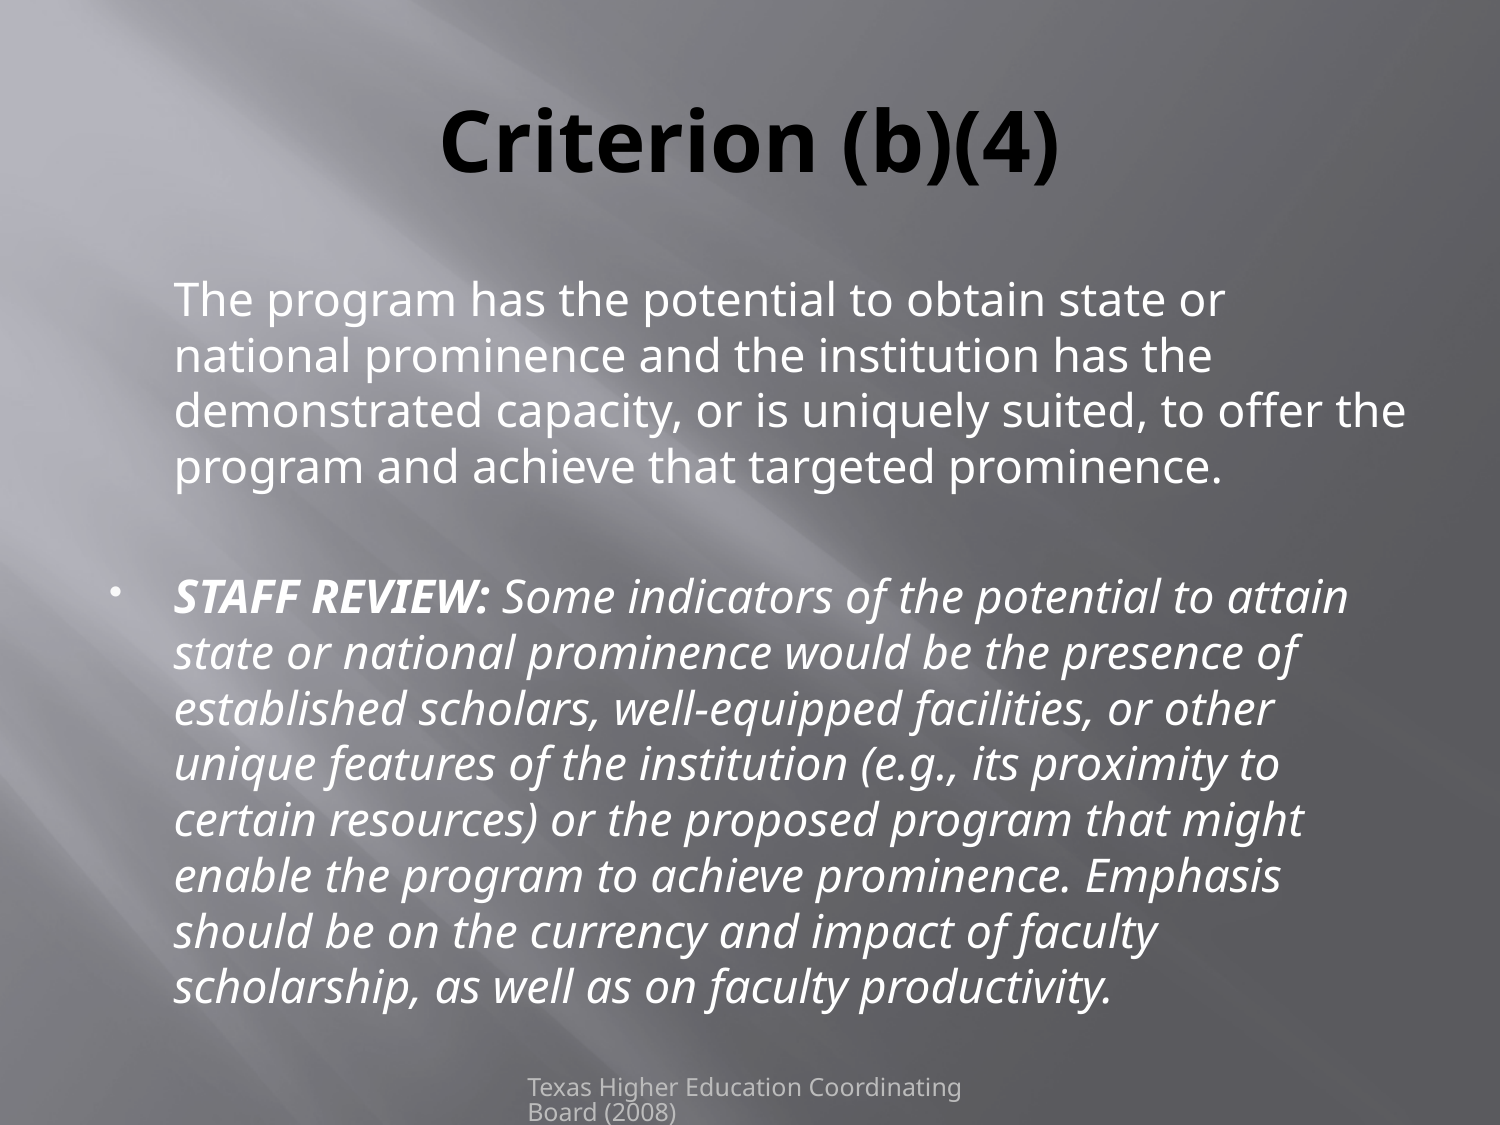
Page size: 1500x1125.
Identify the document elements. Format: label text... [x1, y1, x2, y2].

footer Texas Higher Education Coordinating Board (2008) [512, 1052, 988, 1113]
title Criterion (b)(4) [75, 45, 1425, 233]
list The program has the potential to obtain state or national prominence and the institution has the demonstrated capacity, or is uniquely suited, to offer the program and achieve that targeted prominence. STAFF REVIEW: Some indicators of the potential to attain state or national prominence would be the presence of established scholars, well-equipped facilities, or other unique features of the institution (e.g., its proximity to certain resources) or the proposed program that might enable the program to achieve prominence. Emphasis should be on the currency and impact of faculty scholarship, as well as on faculty productivity. [75, 262, 1425, 1035]
